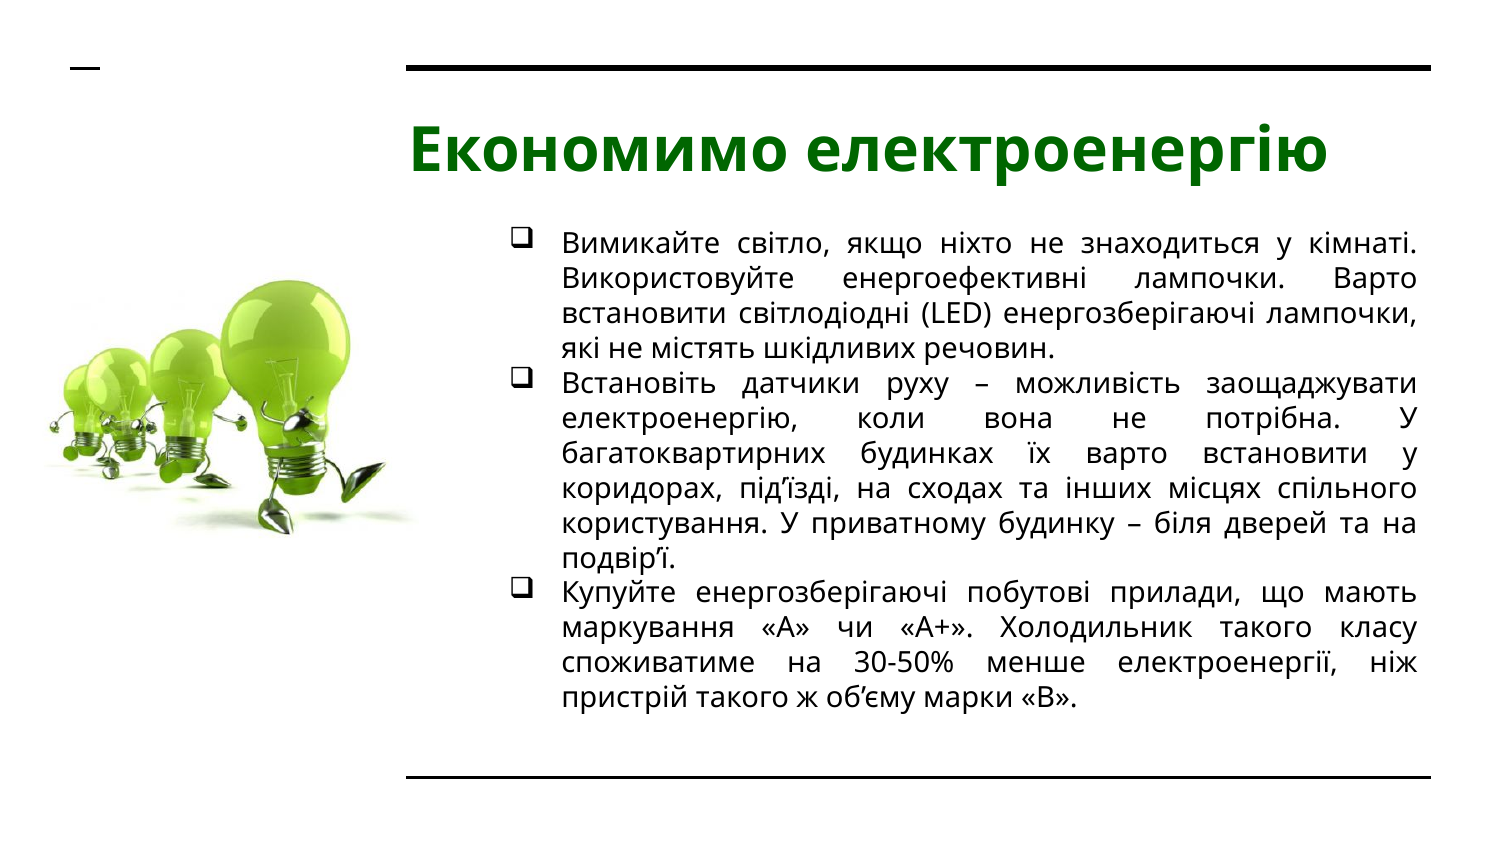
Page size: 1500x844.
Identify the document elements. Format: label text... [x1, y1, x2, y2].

title Економимо електроенергію [393, 94, 1431, 199]
picture [17, 256, 443, 576]
list Вимикайте світло, якщо ніхто не знаходиться у кімнаті. Використовуйте енергоефективні лампочки. Варто встановити світлодіодні (LED) енергозберігаючі лампочки, які не містять шкідливих речовин. Встановіть датчики руху – можливість заощаджувати електроенергію, коли вона не потрібна. У багатоквартирних будинках їх варто встановити у коридорах, під’їзді, на сходах та інших місцях спільного користування. У приватному будинку – біля дверей та на подвір’ї. Купуйте енергозберігаючі побутові прилади, що мають маркування «А» чи «А+». Холодильник такого класу споживатиме на 30-50% менше електроенергії, ніж пристрій такого ж об’єму марки «В». [396, 209, 1434, 702]
